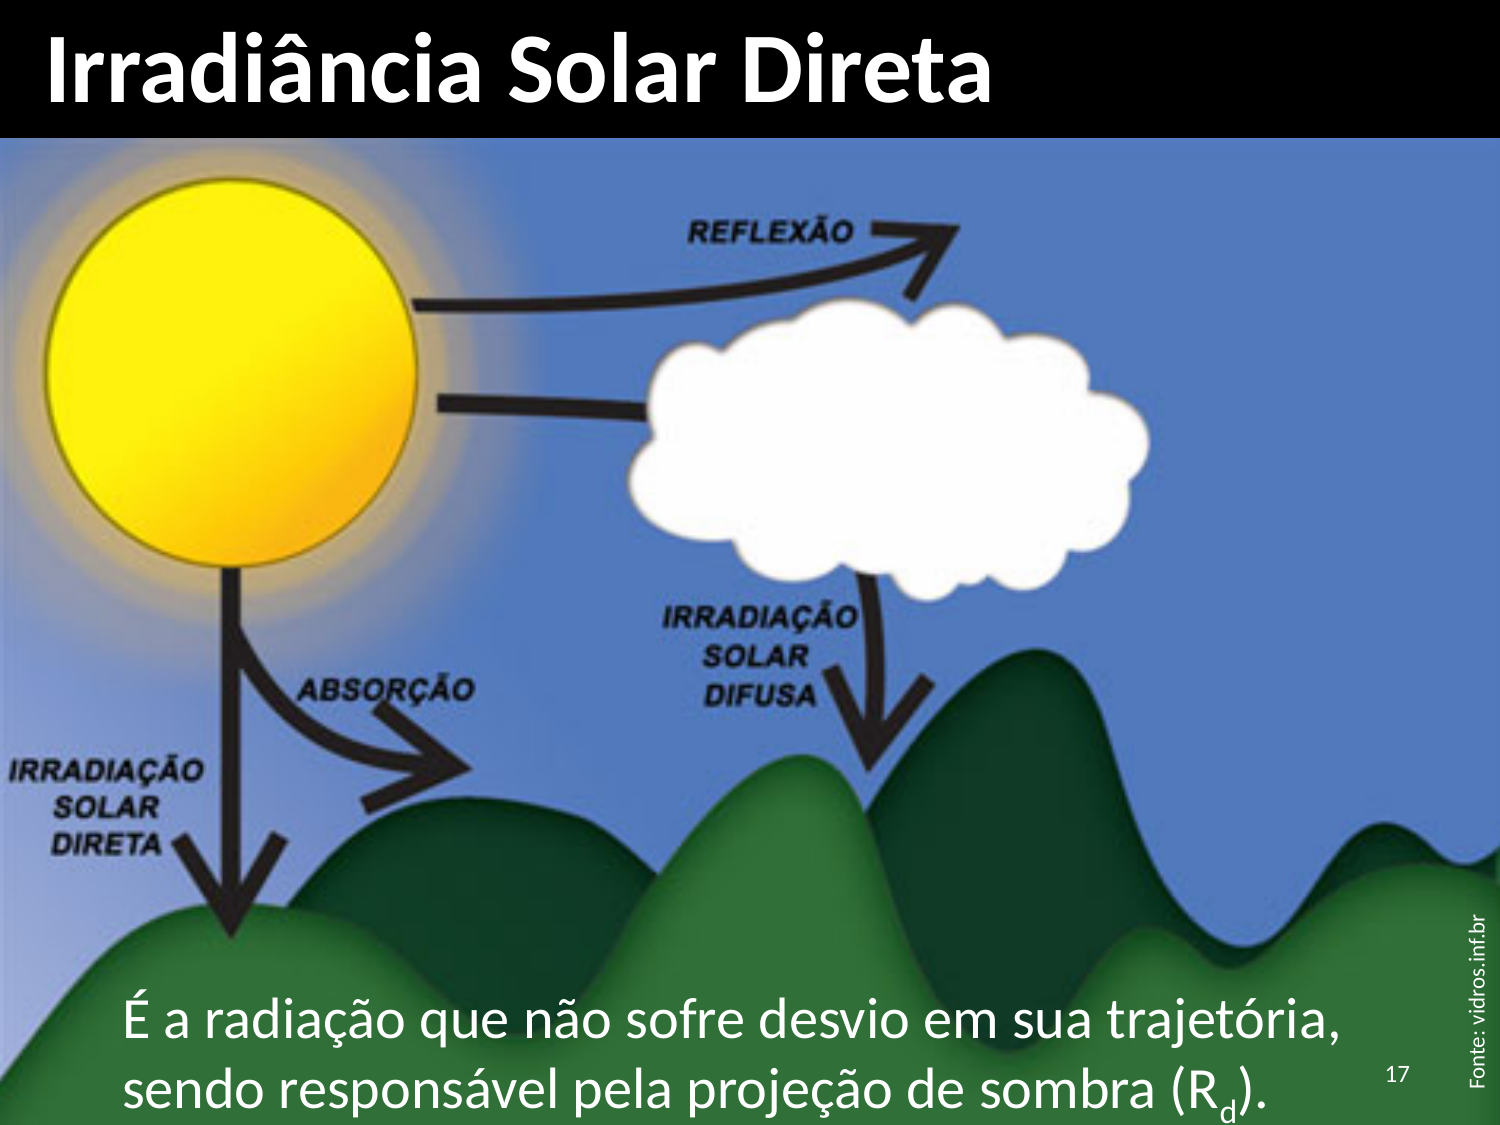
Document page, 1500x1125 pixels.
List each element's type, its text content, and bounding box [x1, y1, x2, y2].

text_box Irradiância Solar Direta [29, 0, 1249, 131]
picture [0, 137, 1500, 1125]
